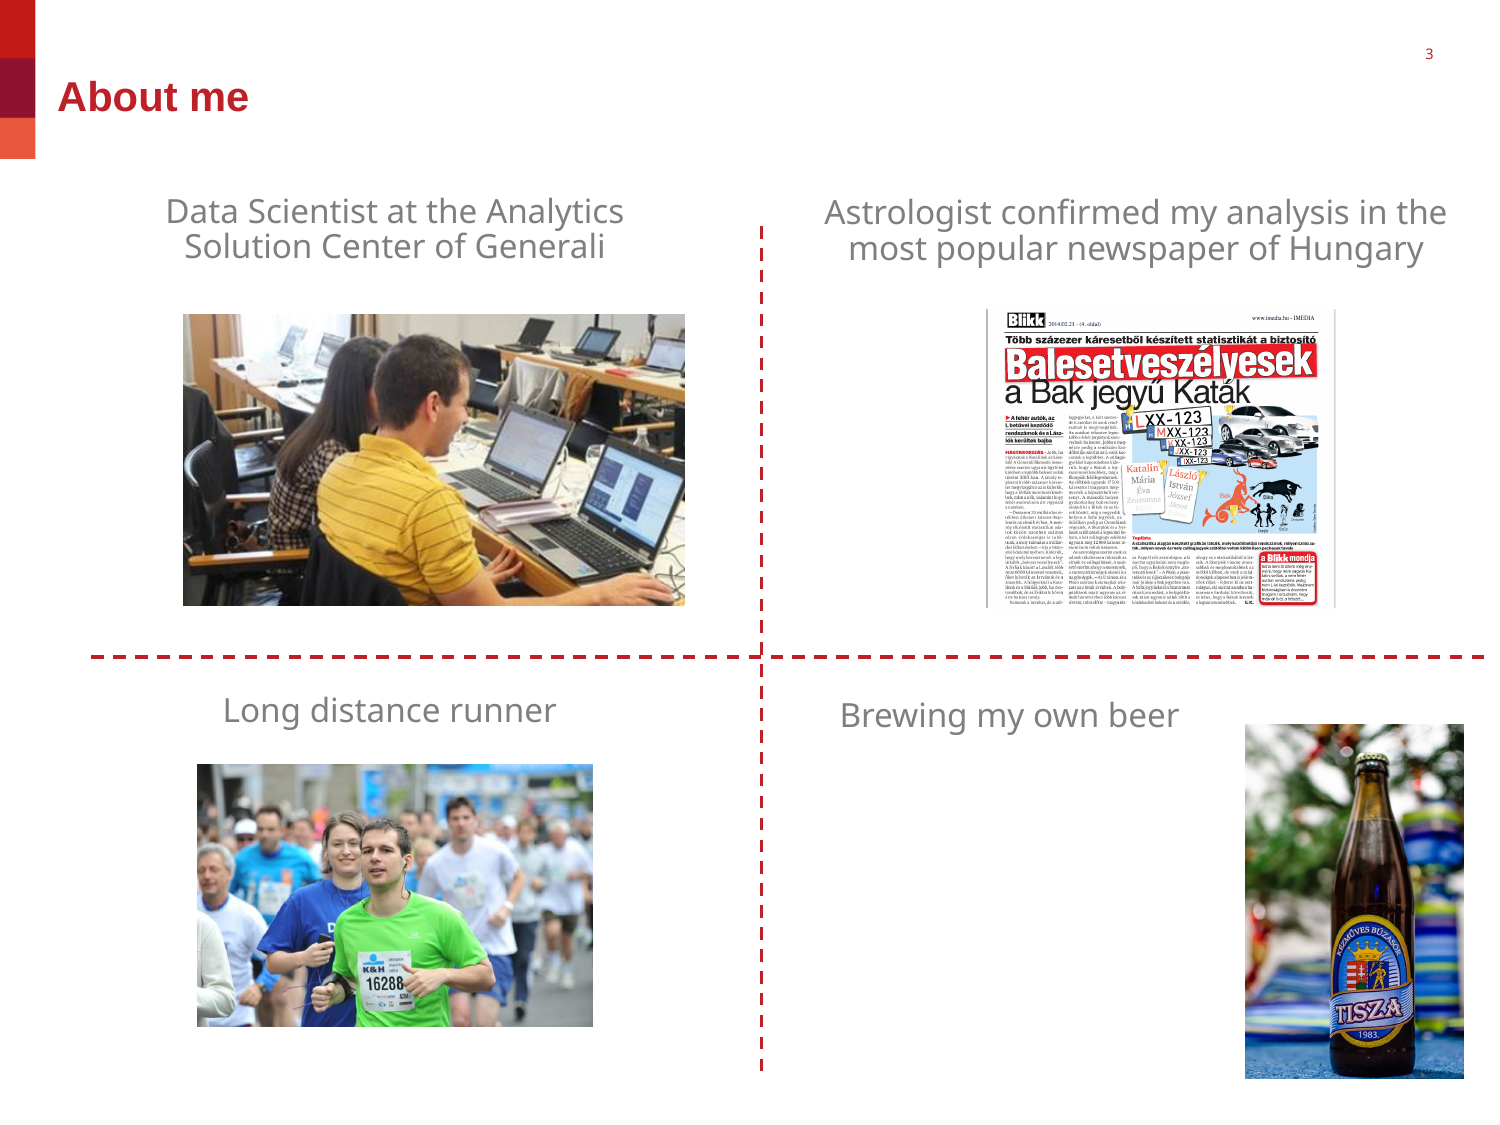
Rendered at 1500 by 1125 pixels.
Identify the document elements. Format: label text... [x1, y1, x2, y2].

picture [985, 309, 1336, 611]
slide_number 3 [1400, 44, 1434, 75]
picture [182, 314, 685, 606]
text_box Data Scientist at the Analytics Solution Center of Generali [161, 194, 629, 270]
title About me [56, 74, 1433, 166]
text_box Long distance runner [156, 693, 624, 769]
text_box Brewing my own beer [776, 698, 1244, 774]
picture [1245, 724, 1465, 1079]
subtitle Astrologist confirmed my analysis in the most popular newspaper of Hungary [809, 195, 1464, 271]
picture [197, 763, 593, 1027]
